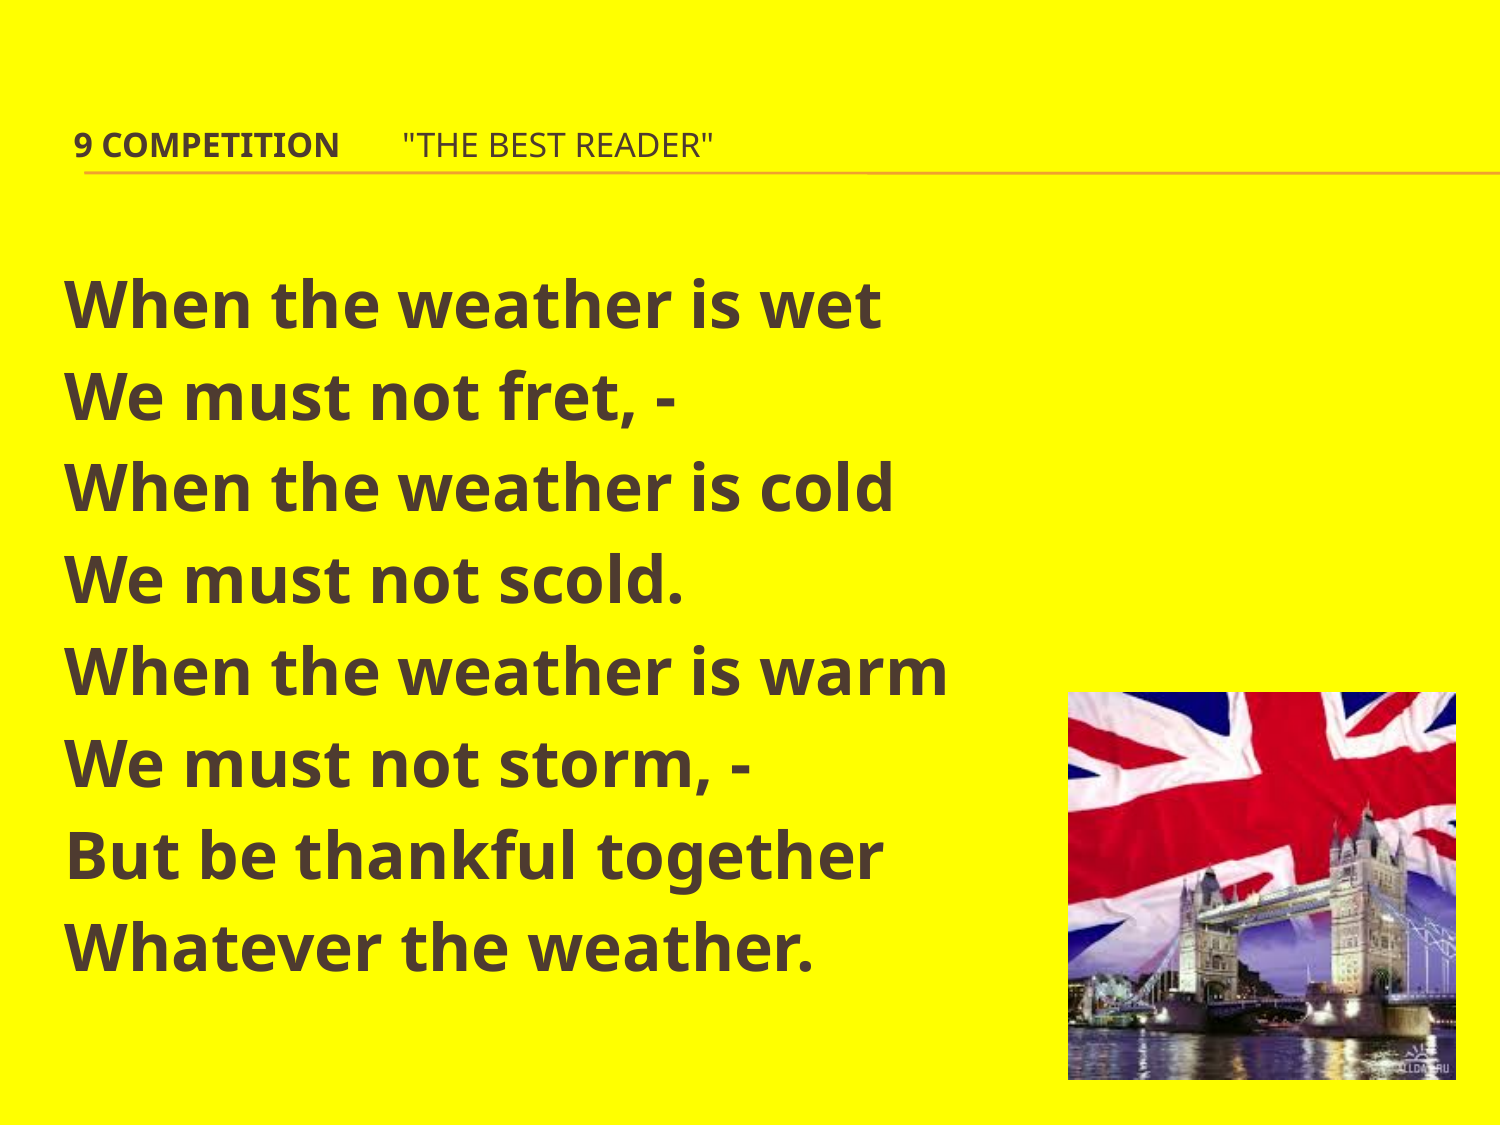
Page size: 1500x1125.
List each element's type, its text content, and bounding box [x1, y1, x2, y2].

list When the weather is wet We must not fret, - When the weather is cold We must not scold. When the weather is warm We must not storm, - But be thankful together Whatever the weather. [50, 254, 1475, 998]
title 9 competition "The Best Reader" [50, 75, 1475, 213]
picture [1068, 692, 1457, 1080]
